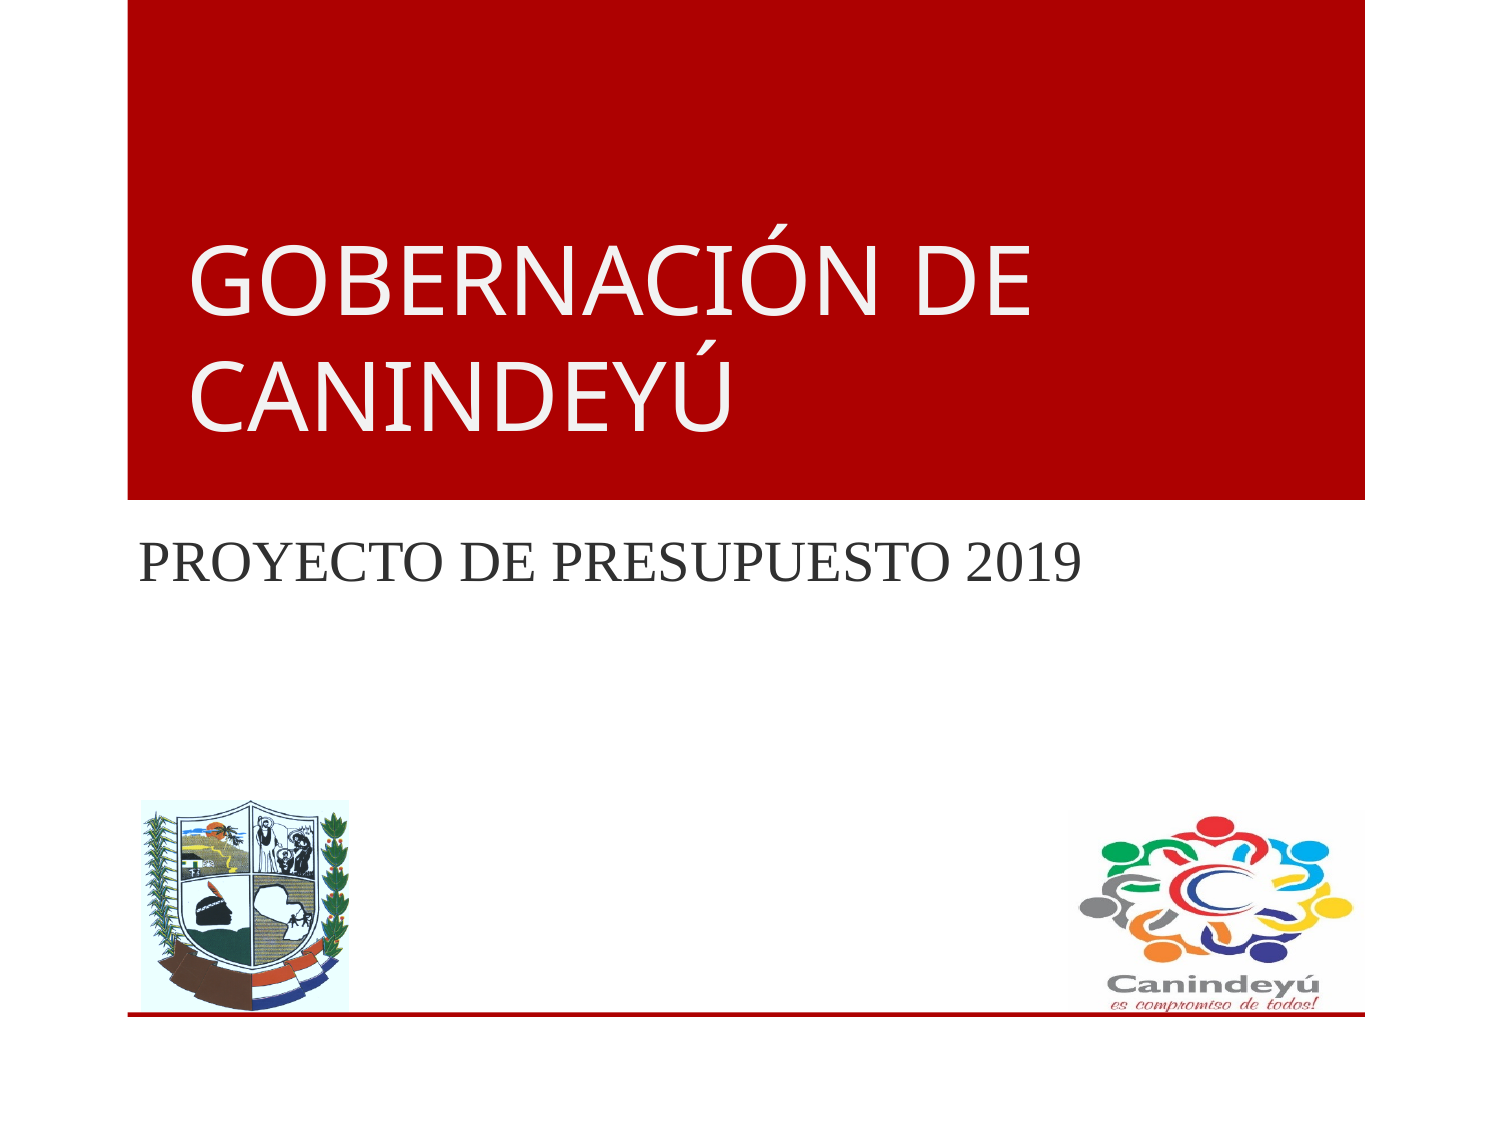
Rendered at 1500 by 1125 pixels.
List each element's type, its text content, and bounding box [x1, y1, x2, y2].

title GOBERNACIÓN DE CANINDEYÚ [171, 208, 1409, 459]
picture [1068, 809, 1366, 1012]
subtitle PROYECTO DE PRESUPUESTO 2019 [123, 515, 1249, 678]
picture [141, 799, 350, 1013]
